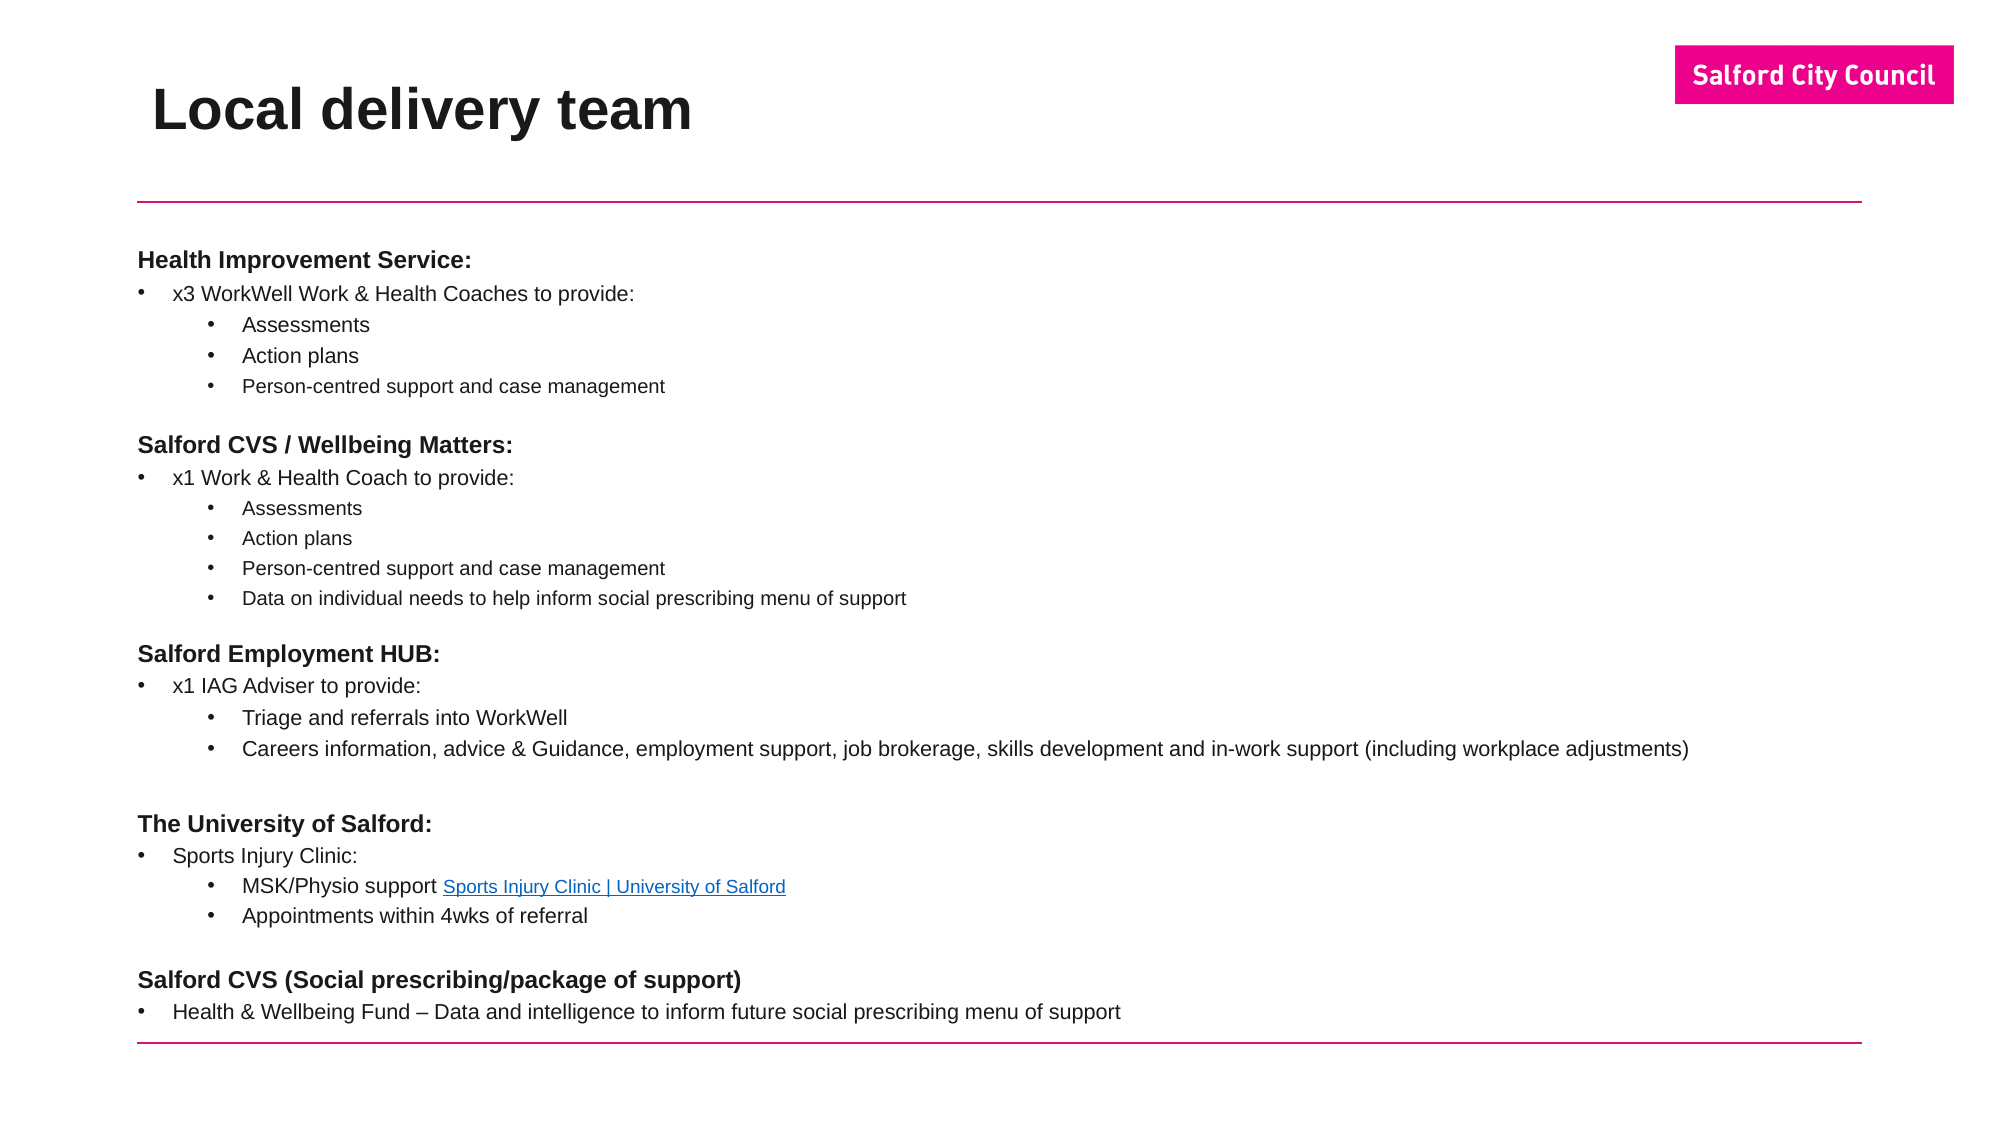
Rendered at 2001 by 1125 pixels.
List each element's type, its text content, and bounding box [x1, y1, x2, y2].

text_box [137, 169, 1863, 203]
list Health Improvement Service: x3 WorkWell Work & Health Coaches to provide: Assessments Action plans Person-centred support and case management Salford CVS / Wellbeing Matters: x1 Work & Health Coach to provide: Assessments Action plans Person-centred support and case management Data on individual needs to help inform social prescribing menu of support Salford Employment HUB: x1 IAG Adviser to provide: Triage and referrals into WorkWell Careers information, advice & Guidance, employment support, job brokerage, skills development and in-work support (including workplace adjustments) The University of Salford: Sports Injury Clinic: MSK/Physio support Sports Injury Clinic | University of Salford Appointments within 4wks of referral Salford CVS (Social prescribing/package of support) Health & Wellbeing Fund – Data and intelligence to inform future social prescribing menu of support [53, 203, 1939, 1034]
title Local delivery team [137, 48, 1340, 169]
picture [1674, 44, 1955, 105]
